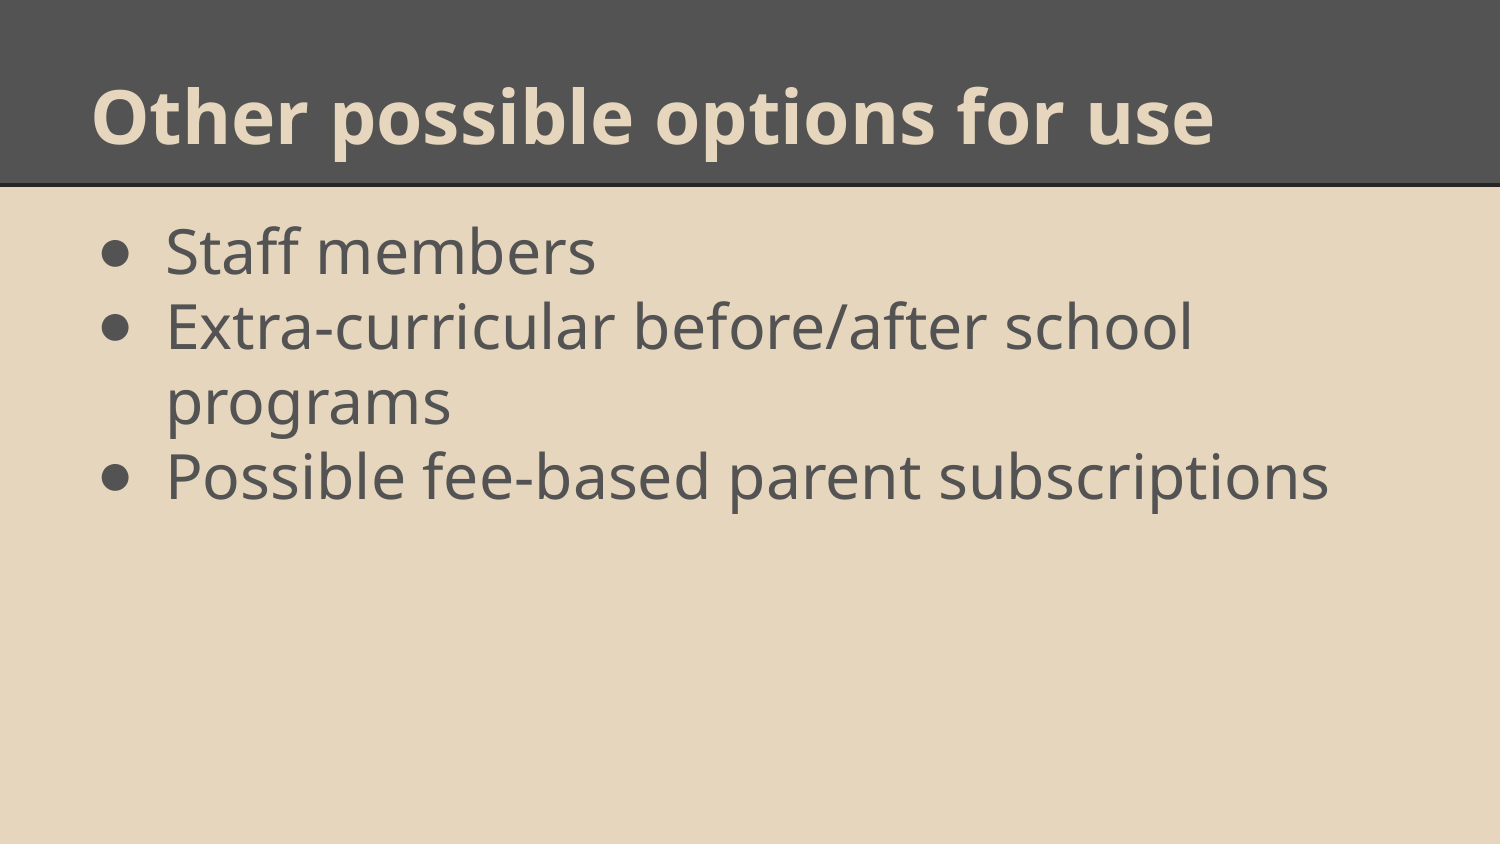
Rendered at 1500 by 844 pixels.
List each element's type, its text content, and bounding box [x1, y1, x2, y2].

title Other possible options for use [75, 33, 1425, 175]
list Staff members Extra-curricular before/after school programs Possible fee-based parent subscriptions [75, 196, 1425, 808]
